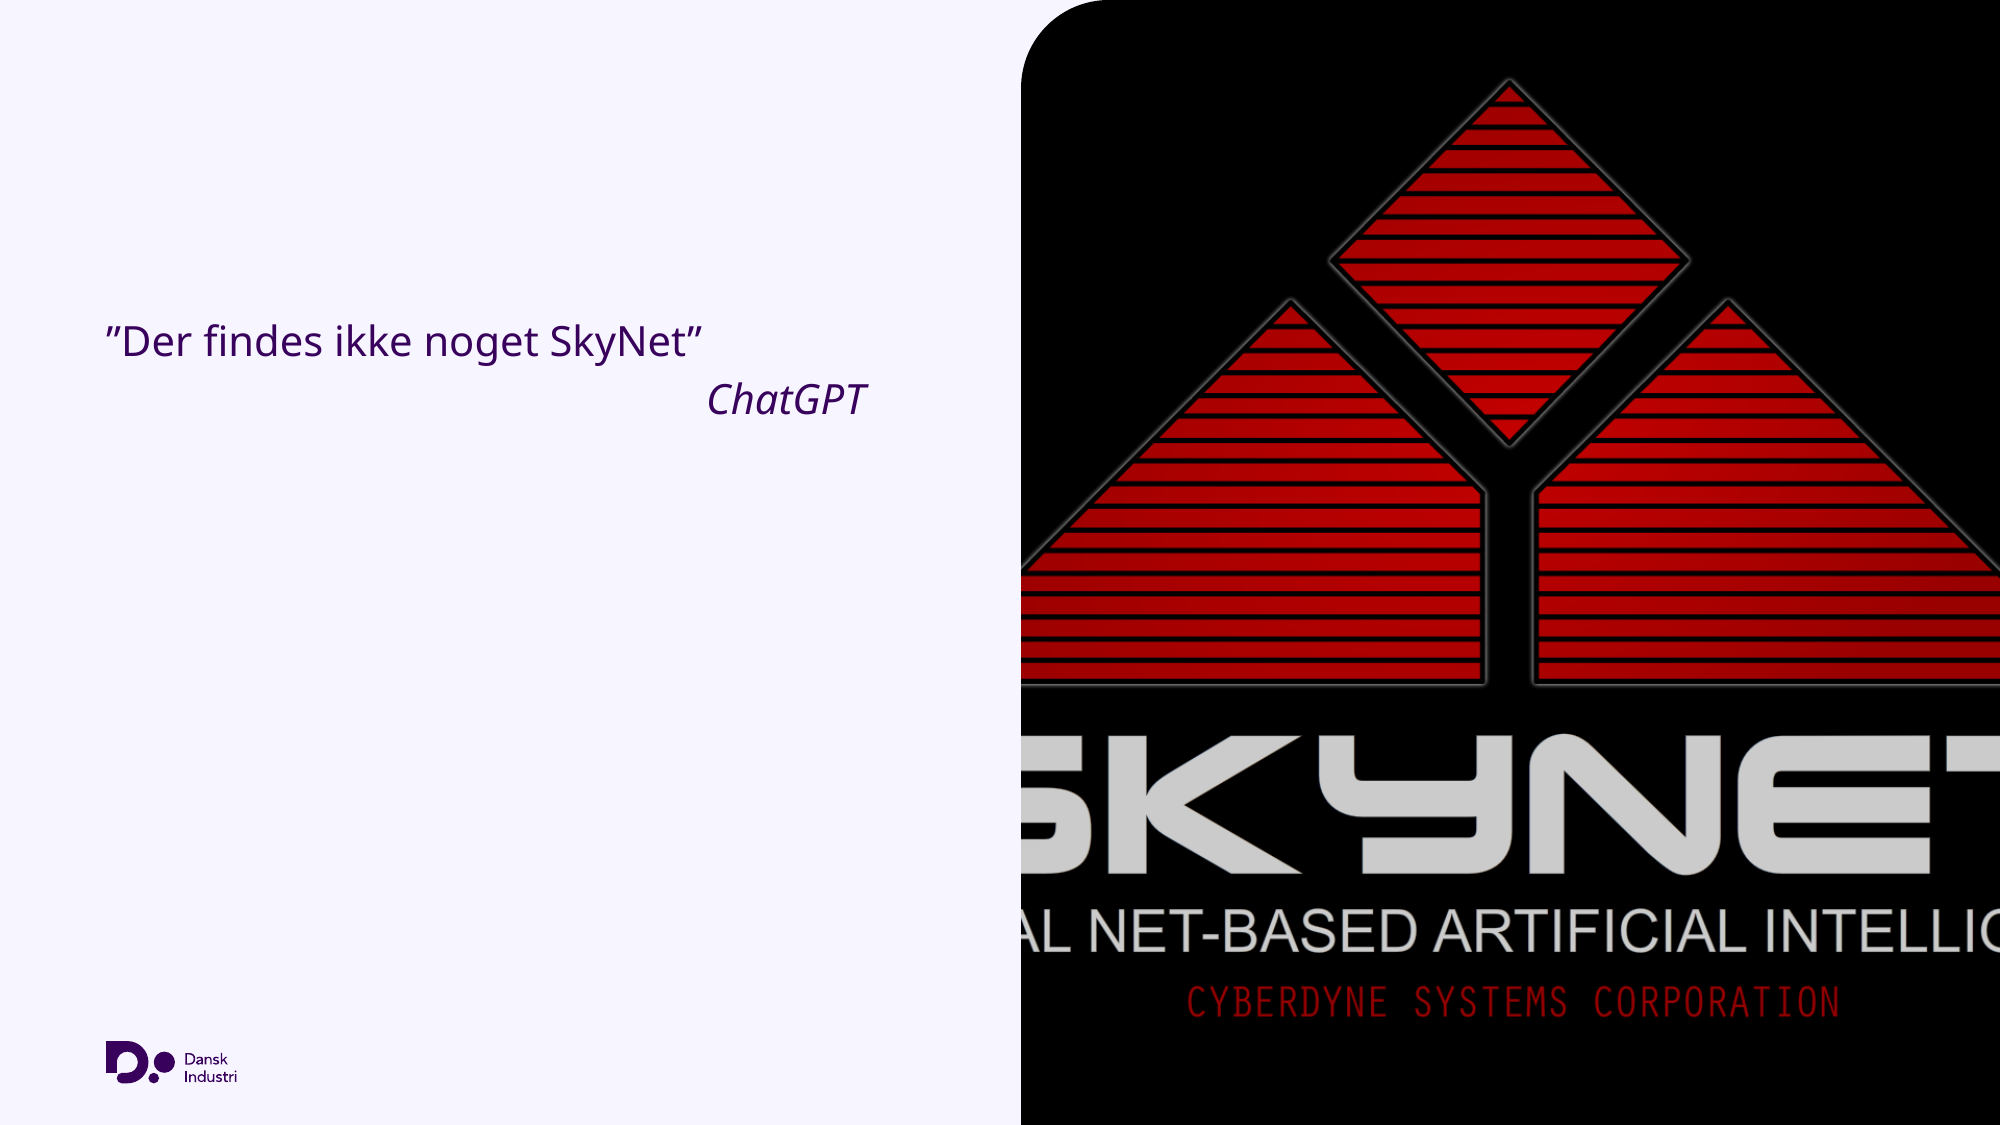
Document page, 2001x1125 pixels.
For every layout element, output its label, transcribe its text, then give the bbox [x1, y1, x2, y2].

list ”Der findes ikke noget SkyNet” ChatGPT [106, 318, 979, 977]
picture [1021, 0, 2000, 1125]
